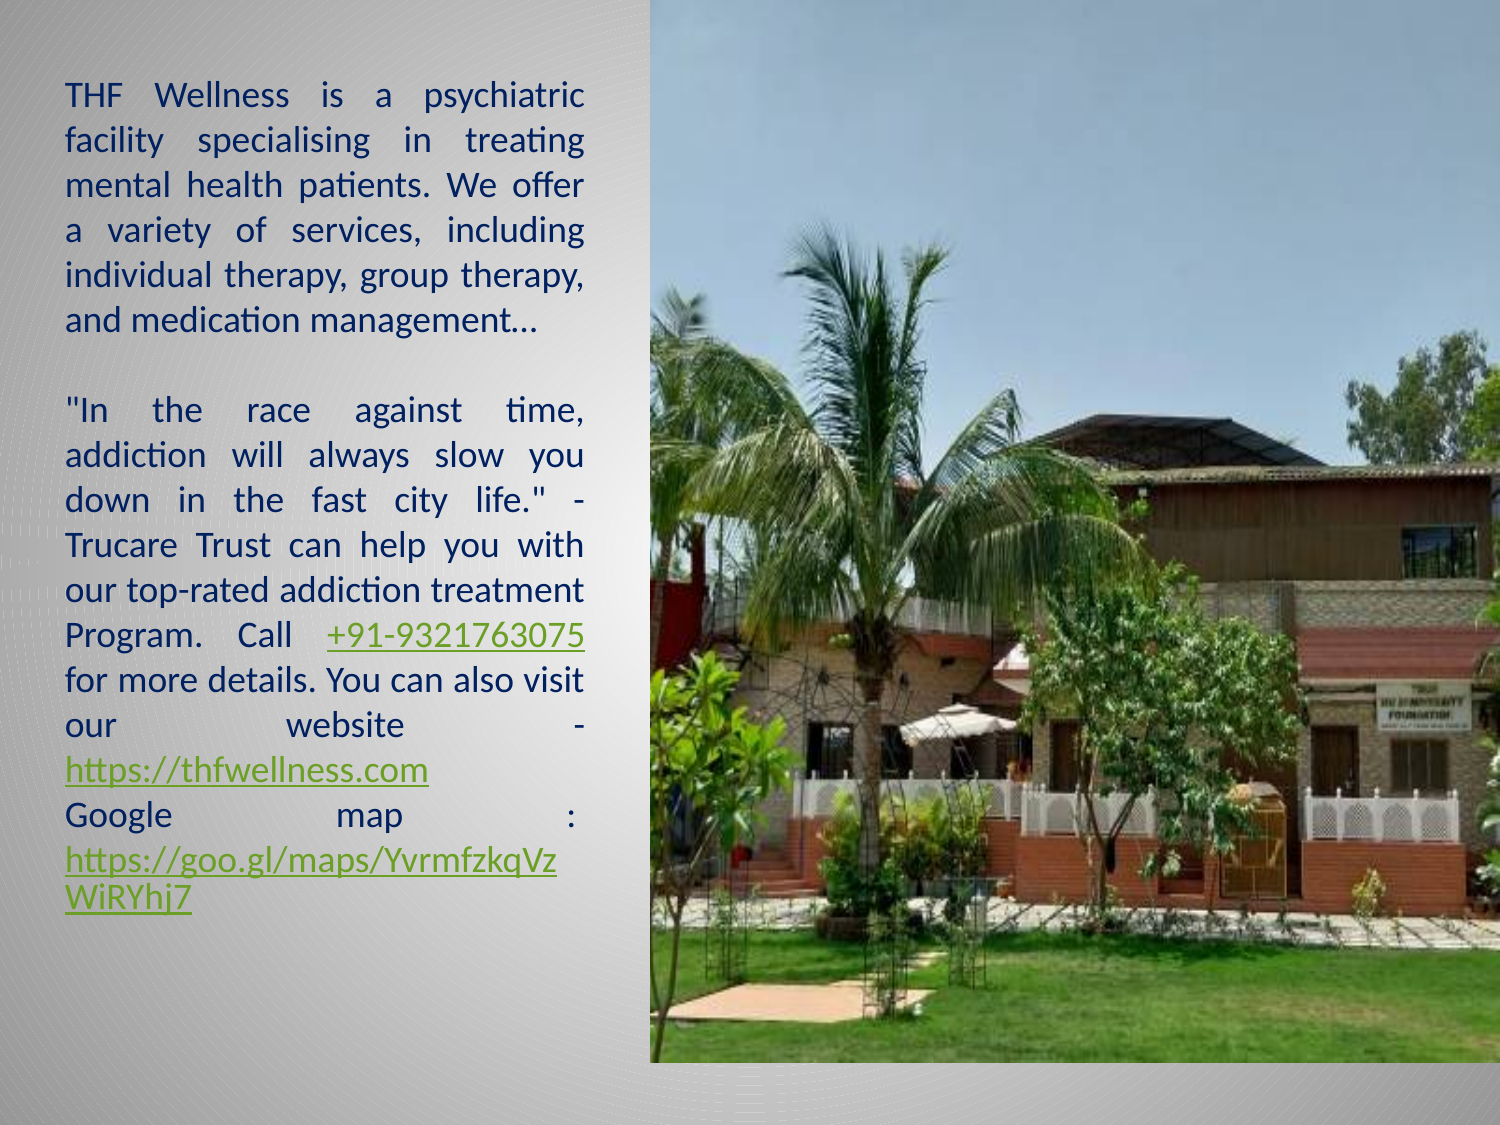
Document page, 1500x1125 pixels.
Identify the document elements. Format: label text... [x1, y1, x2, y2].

picture [649, 0, 1500, 1063]
text_box THF Wellness is a psychiatric facility specialising in treating mental health patients. We offer a variety of services, including individual therapy, group therapy, and medication management… "In the race against time, addiction will always slow you down in the fast city life." - Trucare Trust can help you with our top-rated addiction treatment Program. Call +91-9321763075 for more details. You can also visit our website - https://thfwellness.com Google map : https://goo.gl/maps/YvrmfzkqVzWiRYhj7 [50, 62, 600, 978]
